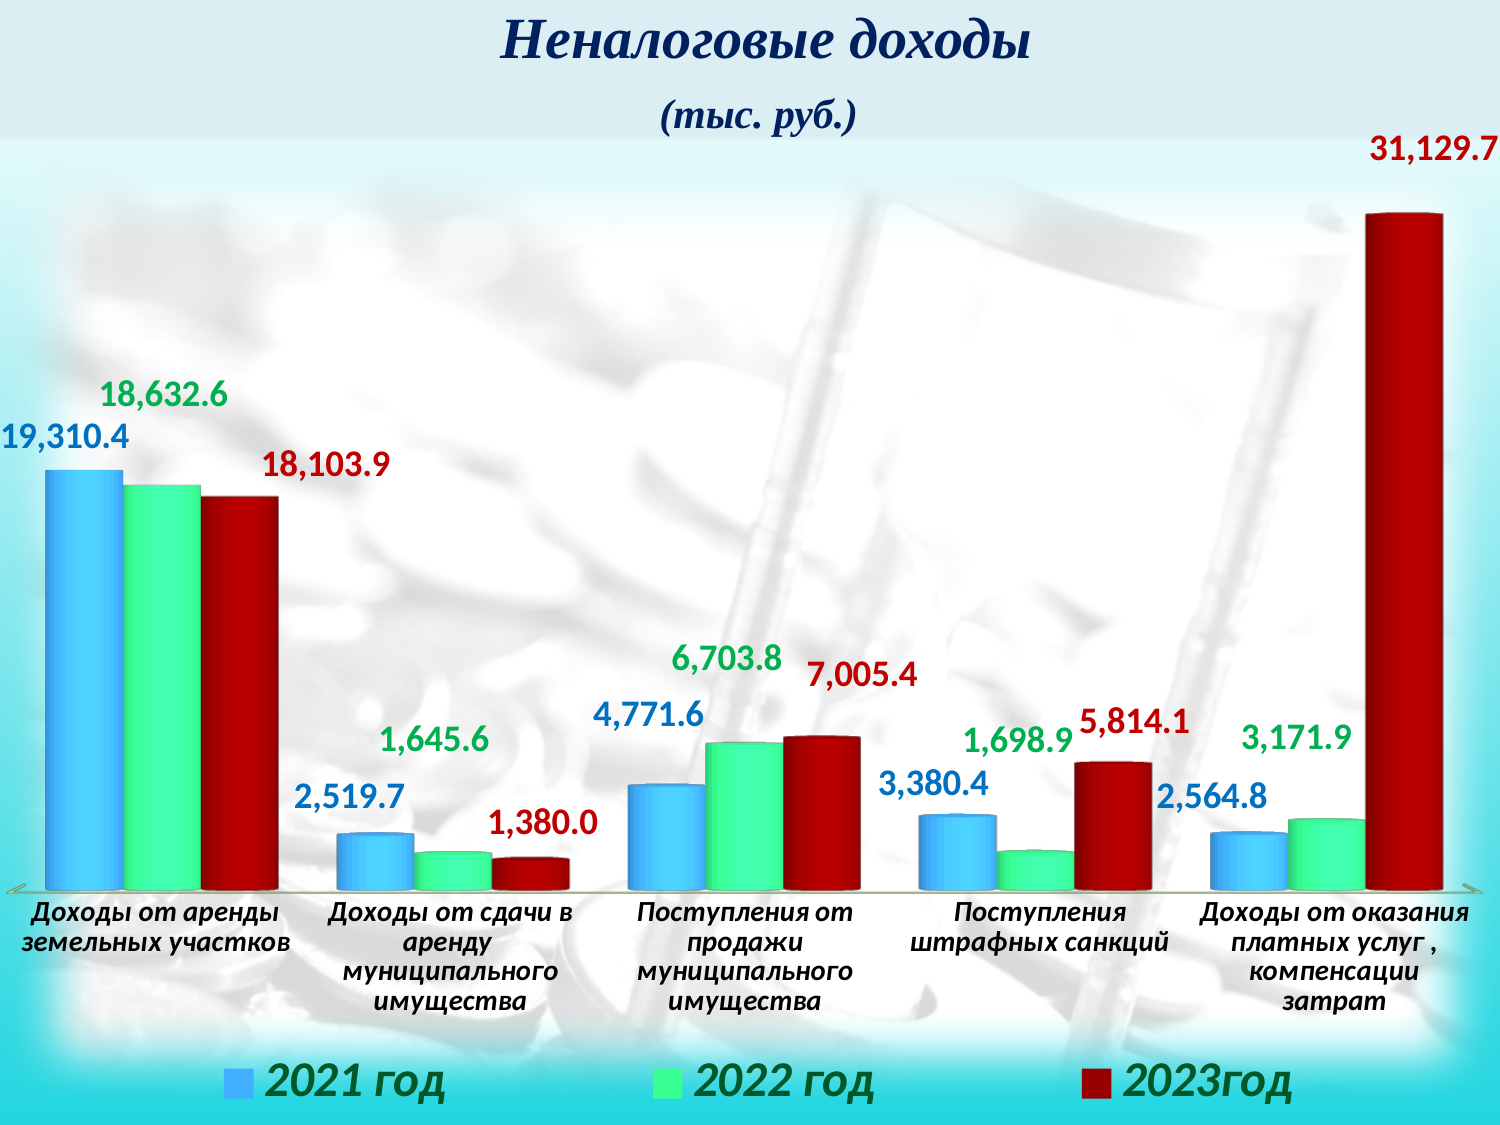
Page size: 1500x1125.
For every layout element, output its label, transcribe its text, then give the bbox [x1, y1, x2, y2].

chart [0, 125, 1500, 1125]
title Неналоговые доходы (тыс. руб.) [0, 0, 1500, 125]
